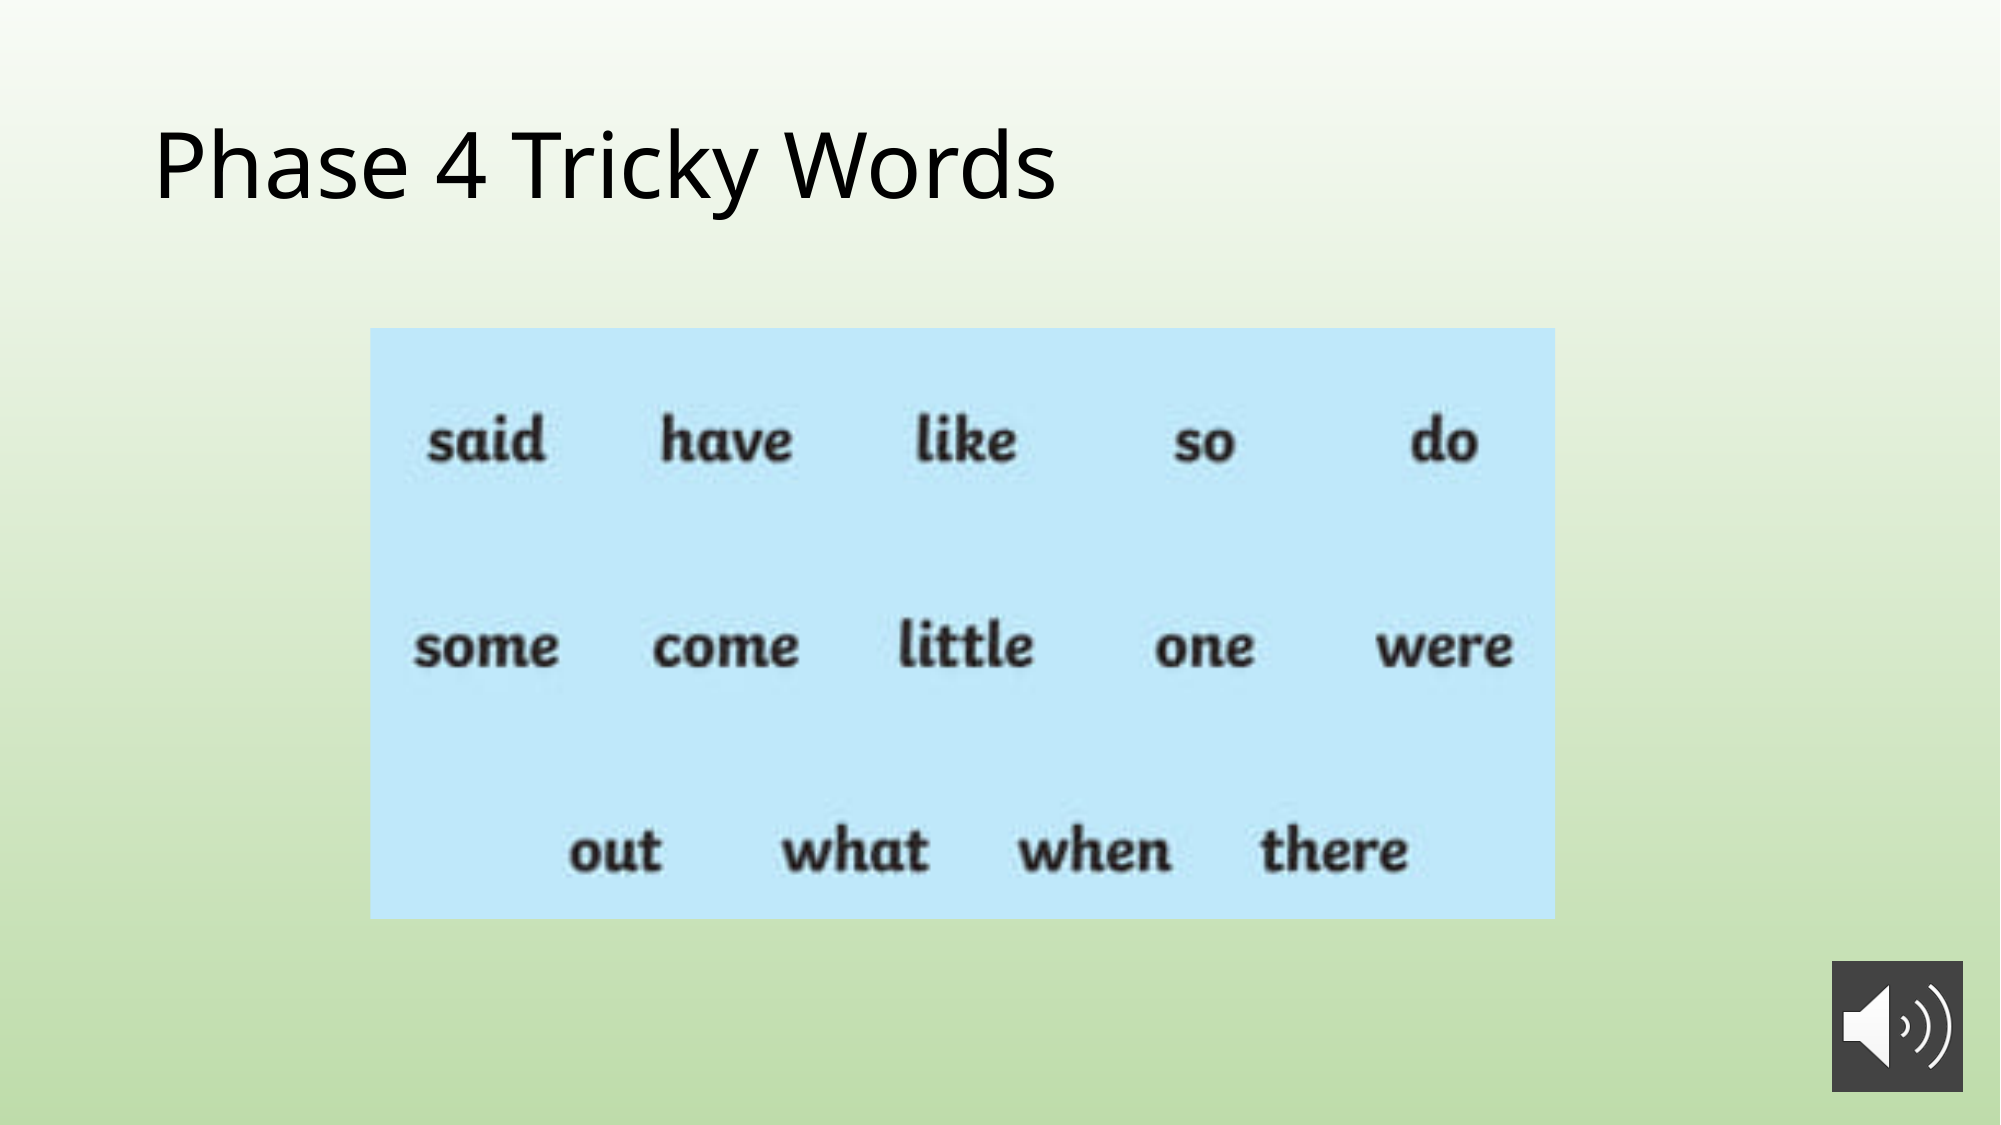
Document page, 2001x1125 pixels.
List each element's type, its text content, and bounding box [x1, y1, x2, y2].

picture [370, 328, 1556, 919]
title Phase 4 Tricky Words [137, 59, 1863, 278]
picture [1830, 959, 1965, 1094]
